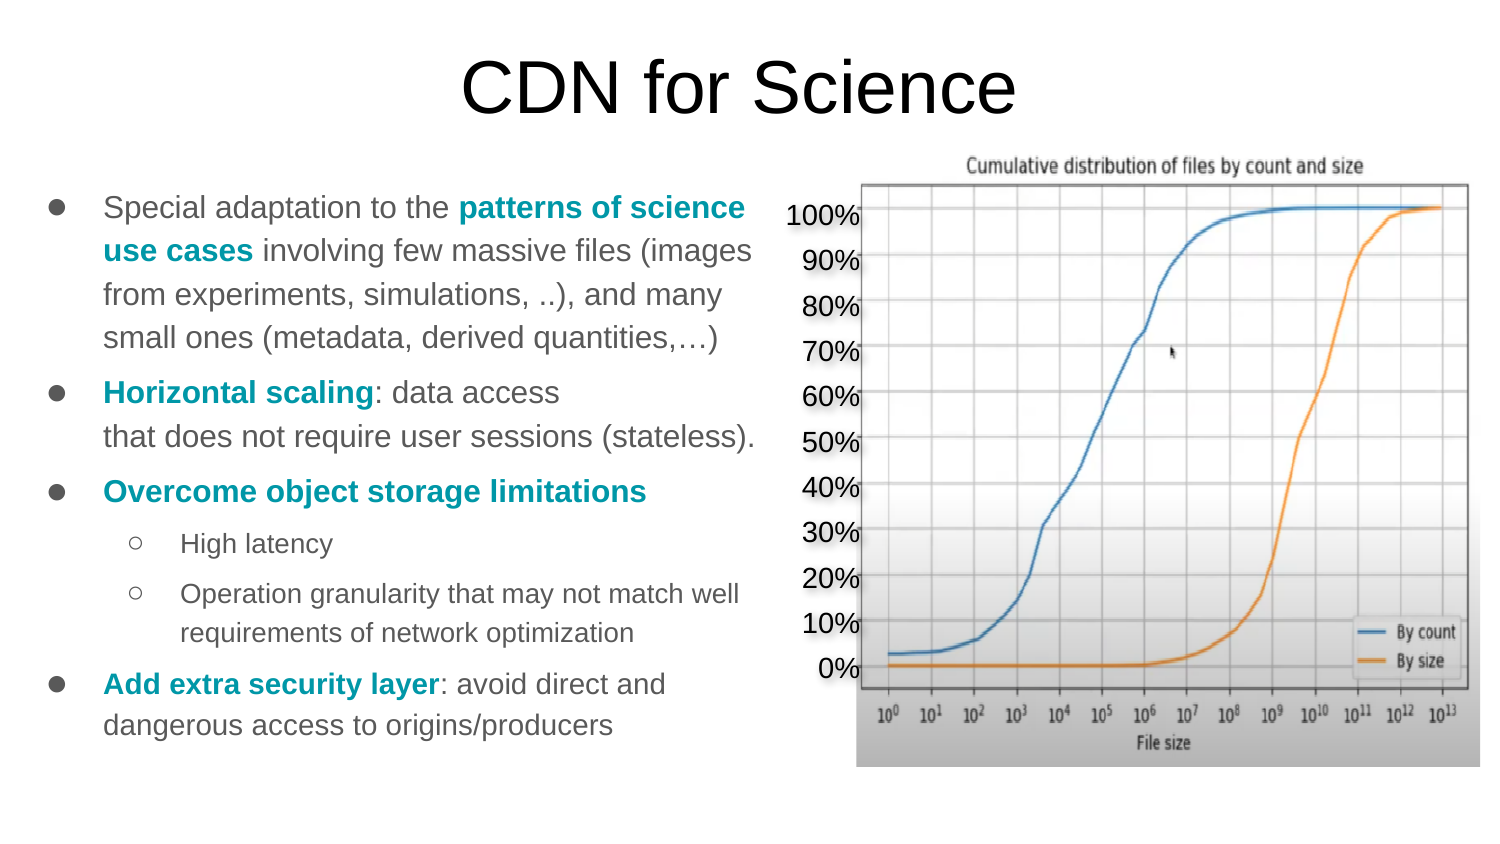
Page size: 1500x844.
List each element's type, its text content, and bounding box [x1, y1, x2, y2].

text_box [769, 125, 1481, 767]
list Special adaptation to the patterns of science use cases involving few massive files (images from experiments, simulations, ..), and many small ones (metadata, derived quantities,…) Horizontal scaling: data access that does not require user sessions (stateless). Overcome object storage limitations High latency Operation granularity that may not match well requirements of network optimization Add extra security layer: avoid direct and dangerous access to origins/producers [11, 166, 790, 821]
title CDN for Science [51, 23, 1449, 140]
